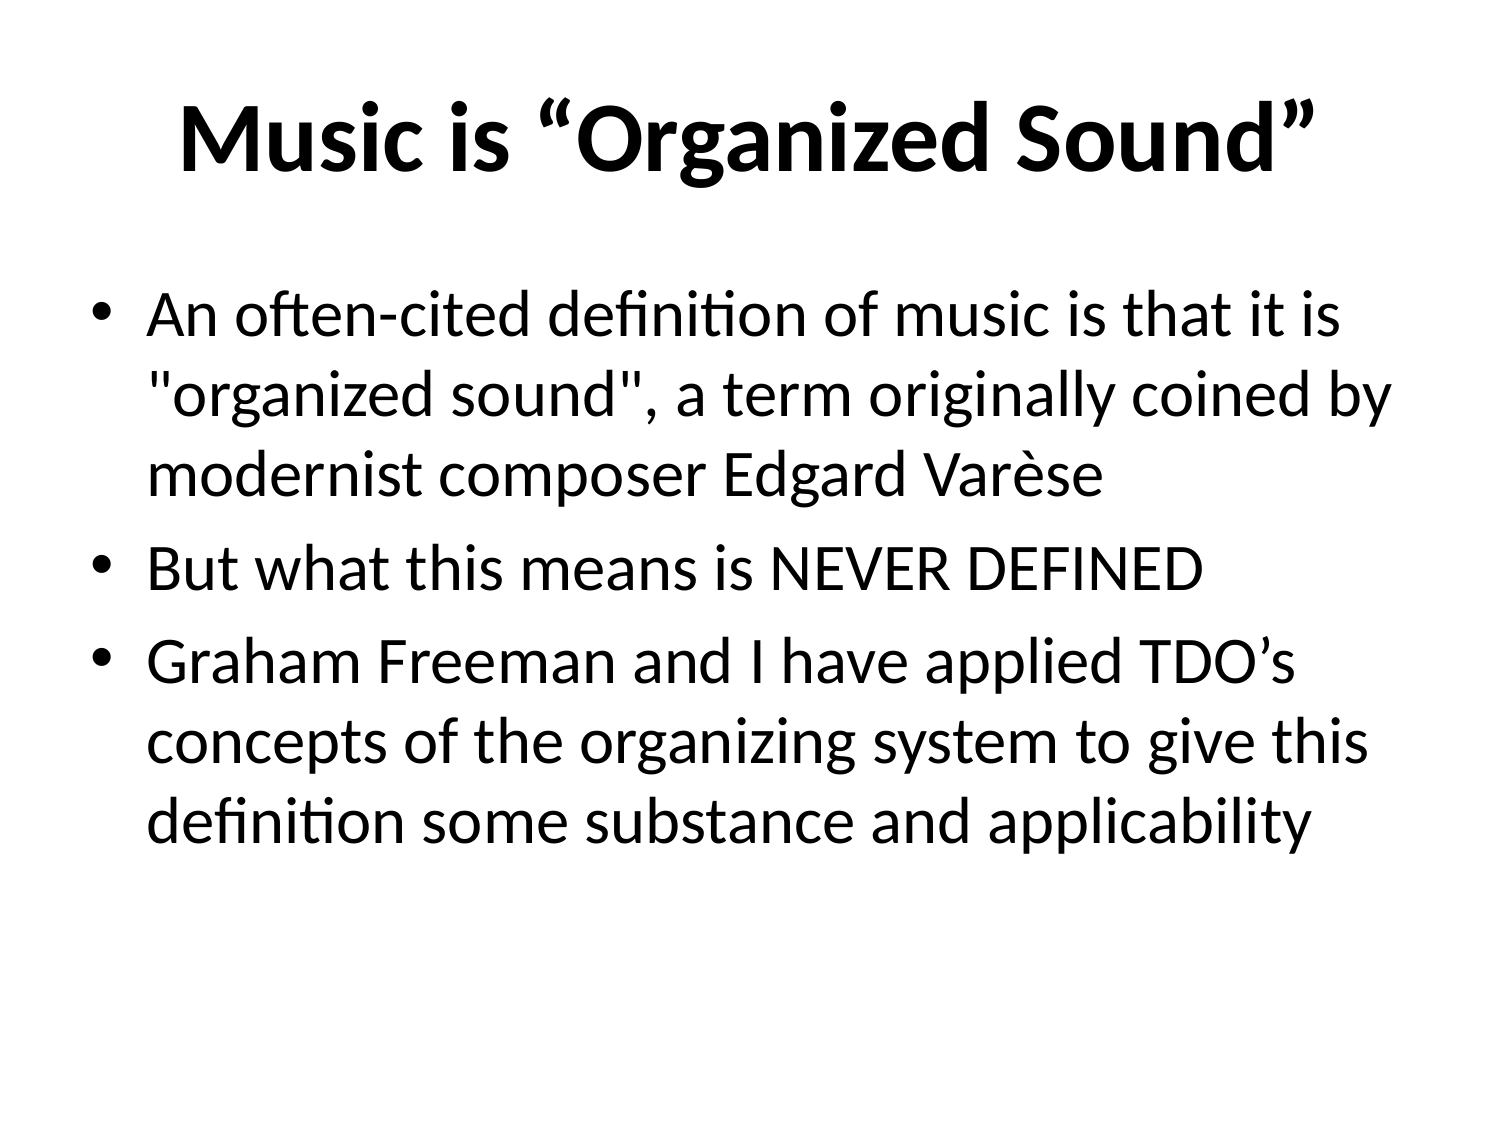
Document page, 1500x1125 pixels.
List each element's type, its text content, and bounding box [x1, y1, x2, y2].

title Music is “Organized Sound” [75, 45, 1425, 233]
list An often-cited definition of music is that it is "organized sound", a term originally coined by modernist composer Edgard Varèse But what this means is NEVER DEFINED Graham Freeman and I have applied TDO’s concepts of the organizing system to give this definition some substance and applicability [75, 262, 1425, 1005]
